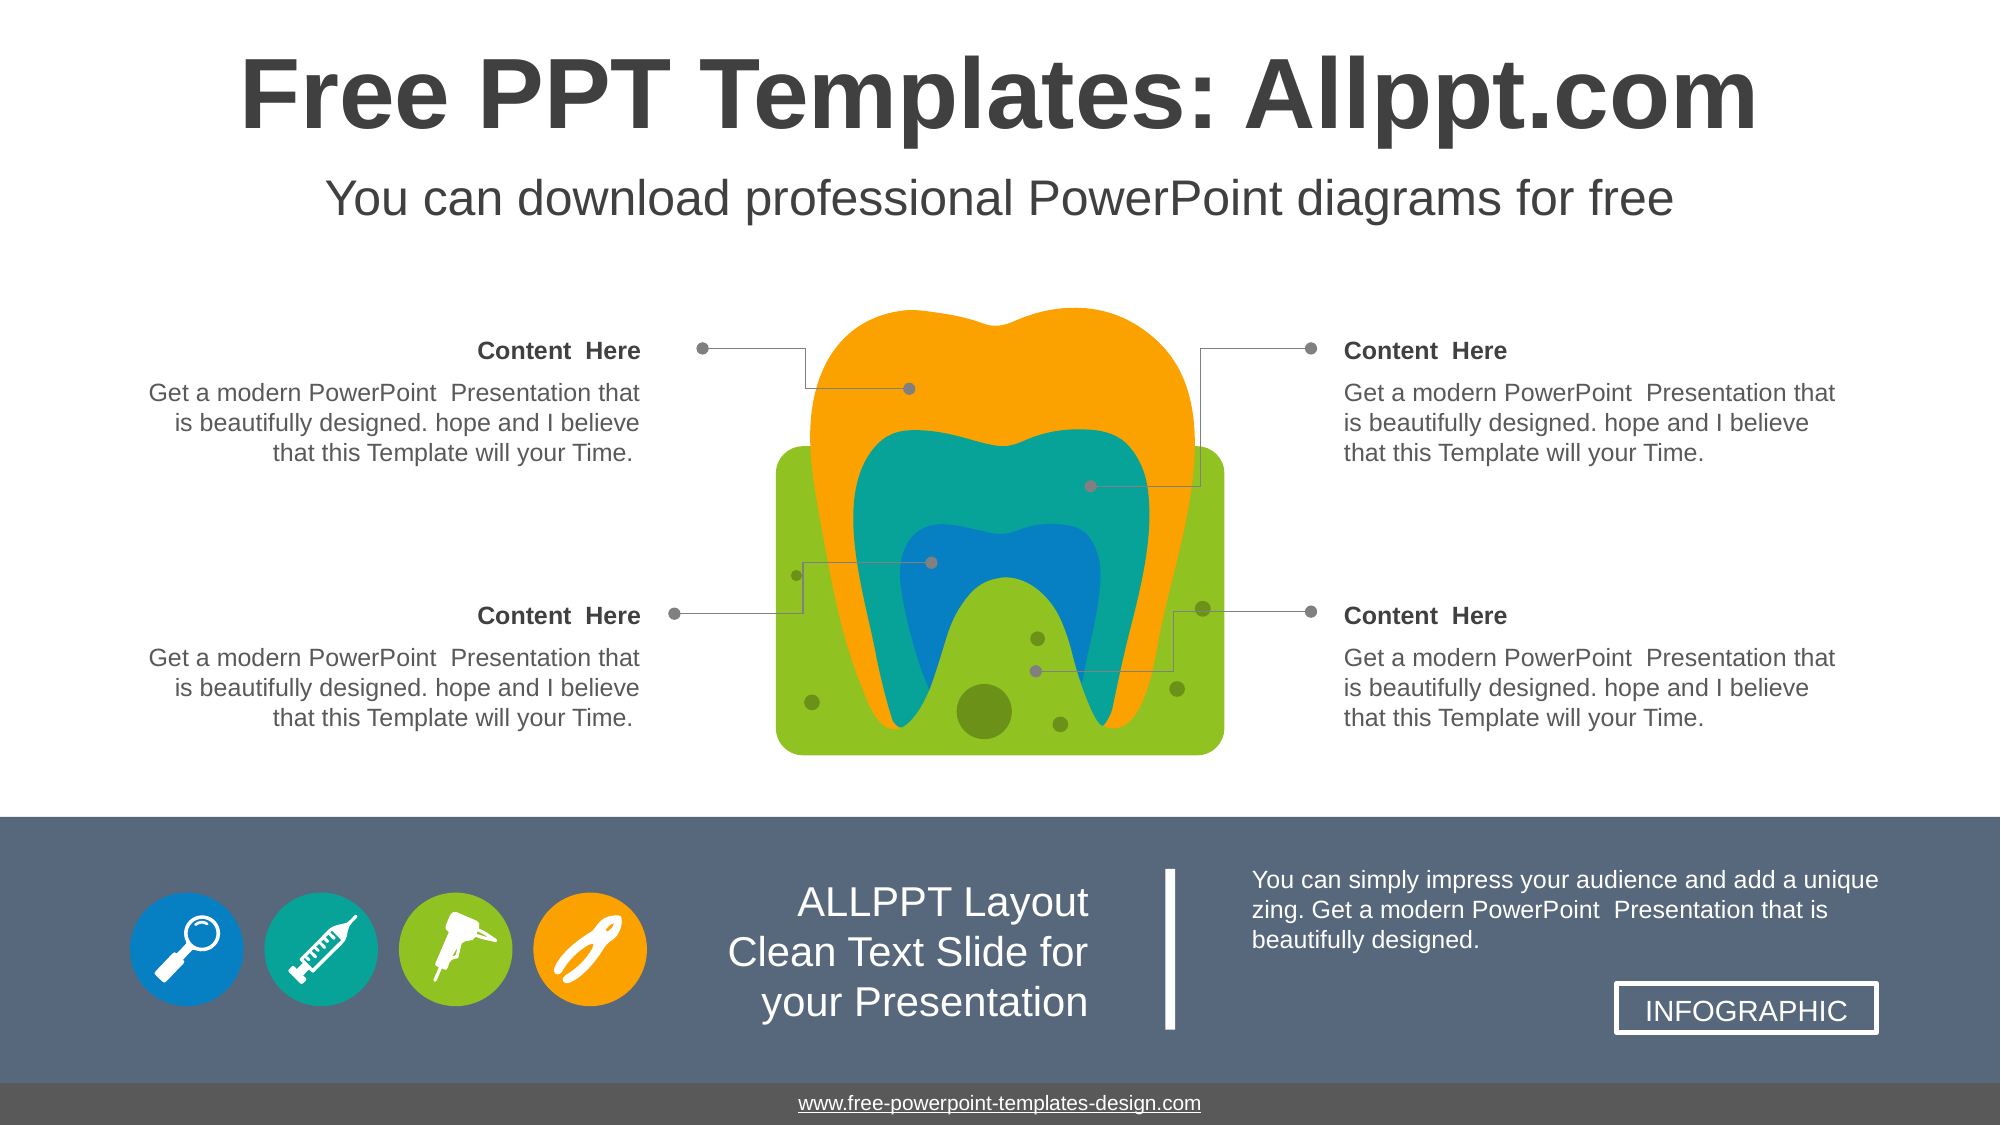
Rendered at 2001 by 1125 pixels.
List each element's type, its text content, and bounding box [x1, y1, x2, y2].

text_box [132, 327, 657, 475]
text_box [553, 915, 622, 984]
text_box INFOGRAPHIC [1616, 983, 1877, 1033]
text_box [433, 912, 498, 982]
text_box [1164, 868, 1176, 1031]
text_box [1343, 591, 1868, 740]
text_box You can simply impress your audience and add a unique zing. Get a modern PowerPoint Presentation that is beautifully designed. [1237, 855, 1911, 961]
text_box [702, 348, 910, 389]
title Free PPT Templates: Allppt.com [0, 32, 2000, 161]
text_box [0, 816, 2000, 1084]
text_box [1343, 327, 1868, 475]
text_box ALLPPT Layout Clean Text Slide for your Presentation [642, 866, 1104, 1032]
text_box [775, 307, 1225, 756]
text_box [1090, 348, 1311, 487]
text_box [128, 891, 245, 1008]
text_box [288, 914, 358, 985]
text_box www.free-powerpoint-templates-design.com [0, 1084, 2000, 1123]
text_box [132, 591, 657, 740]
text_box [263, 891, 380, 1008]
list You can download professional PowerPoint diagrams for free [0, 164, 2000, 234]
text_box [1035, 611, 1311, 672]
text_box [397, 891, 514, 1008]
text_box [532, 891, 642, 1008]
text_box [674, 562, 932, 614]
text_box [154, 915, 221, 983]
